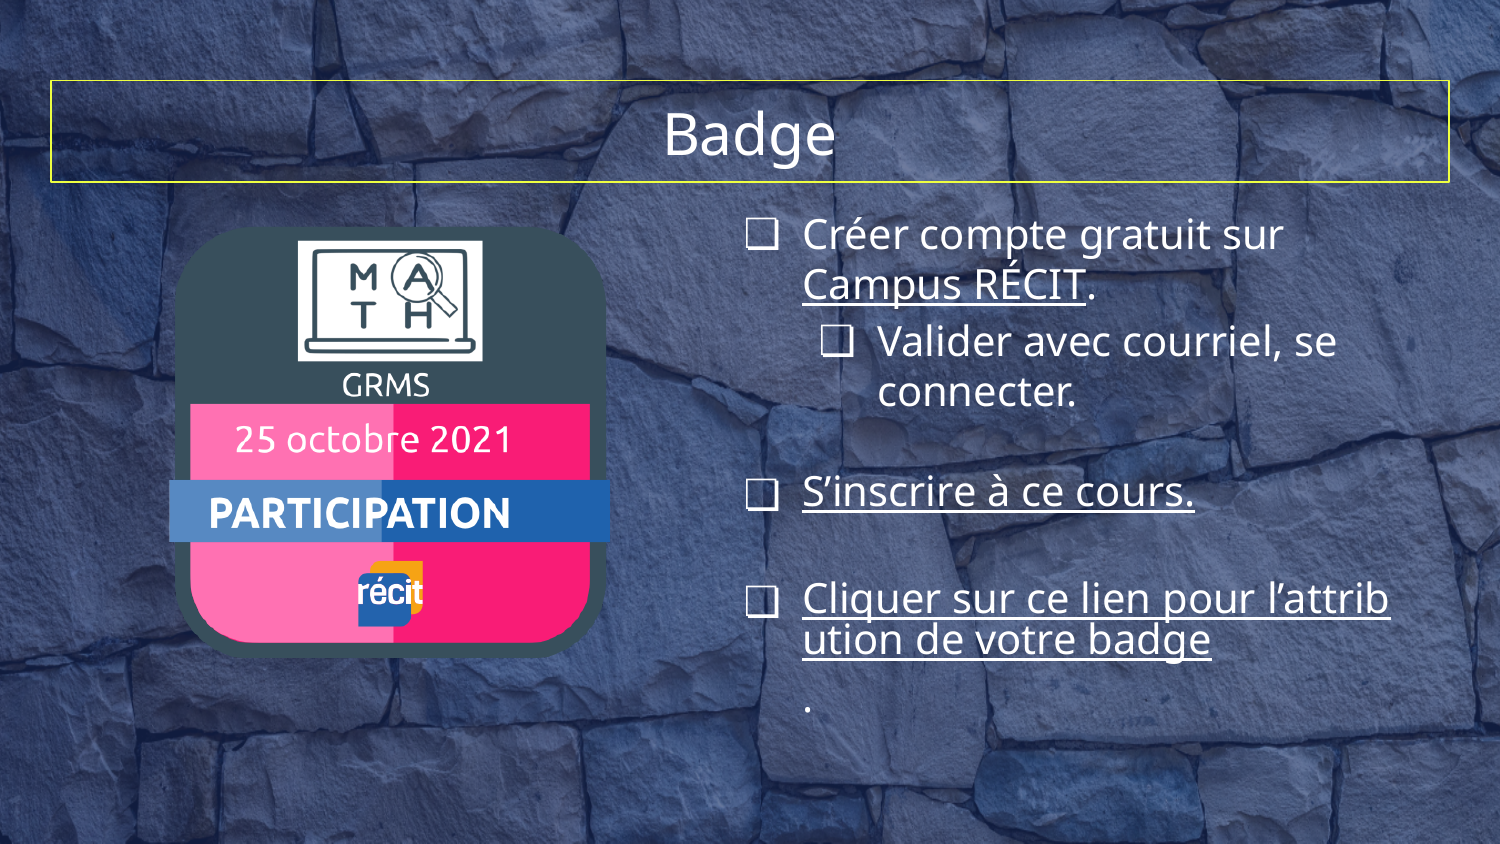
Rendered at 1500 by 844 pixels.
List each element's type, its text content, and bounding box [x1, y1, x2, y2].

text_box Créer compte gratuit sur Campus RÉCIT. Valider avec courriel, se connecter. S’inscrire à ce cours. Cliquer sur ce lien pour l’attribution de votre badge. [712, 192, 1422, 694]
title Badge [51, 80, 1449, 182]
picture [0, 0, 1500, 844]
text_box [91, 221, 712, 287]
text_box [119, 212, 712, 221]
